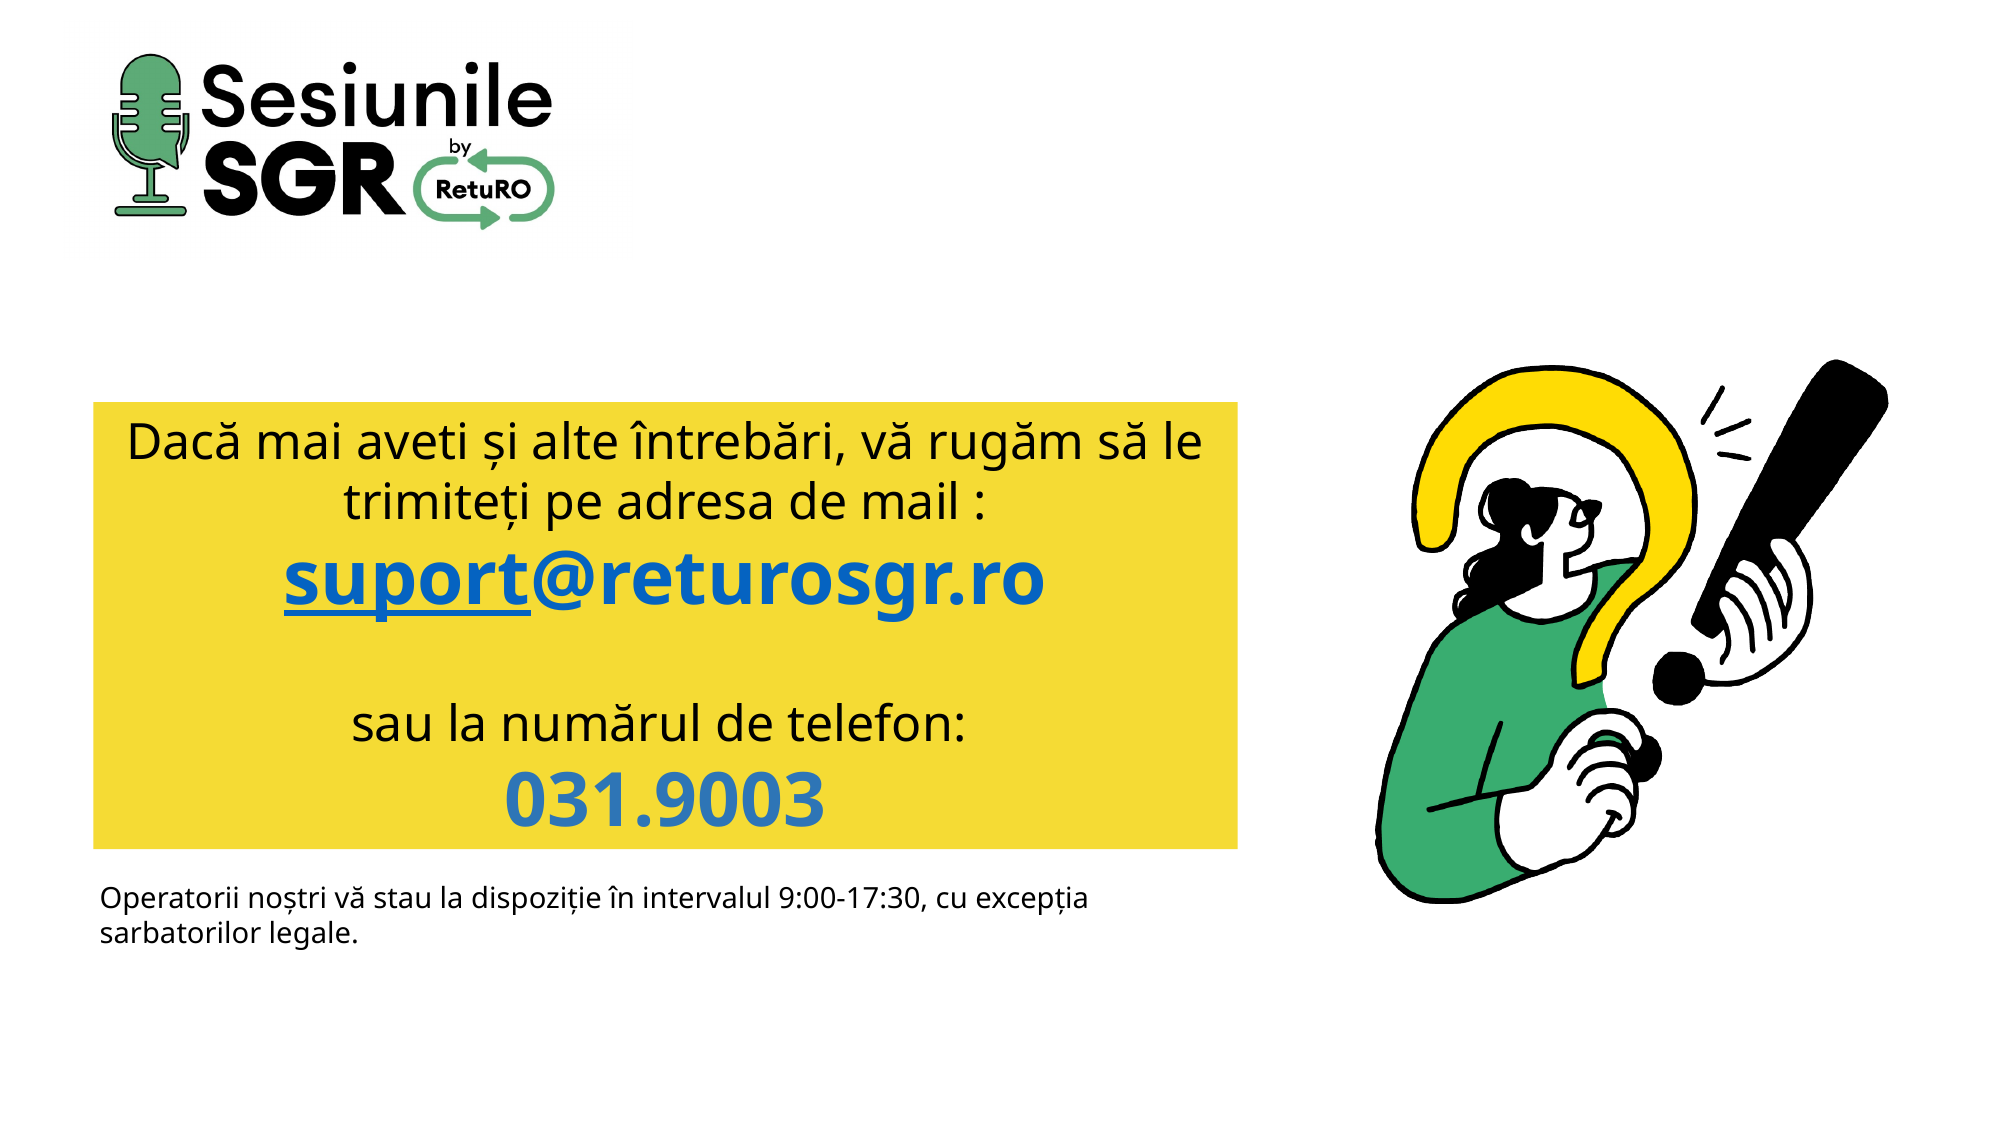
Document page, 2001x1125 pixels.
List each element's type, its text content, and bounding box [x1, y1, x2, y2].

picture [63, 20, 633, 260]
text_box Operatorii noștri vă stau la dispoziție în intervalul 9:00-17:30, cu excepția sarbatorilor legale. [84, 871, 1230, 957]
picture [1375, 359, 1889, 904]
text_box Dacă mai aveti și alte întrebări, vă rugăm să le trimiteți pe adresa de mail : suport@returosgr.ro sau la numărul de telefon: 031.9003 [93, 402, 1238, 850]
